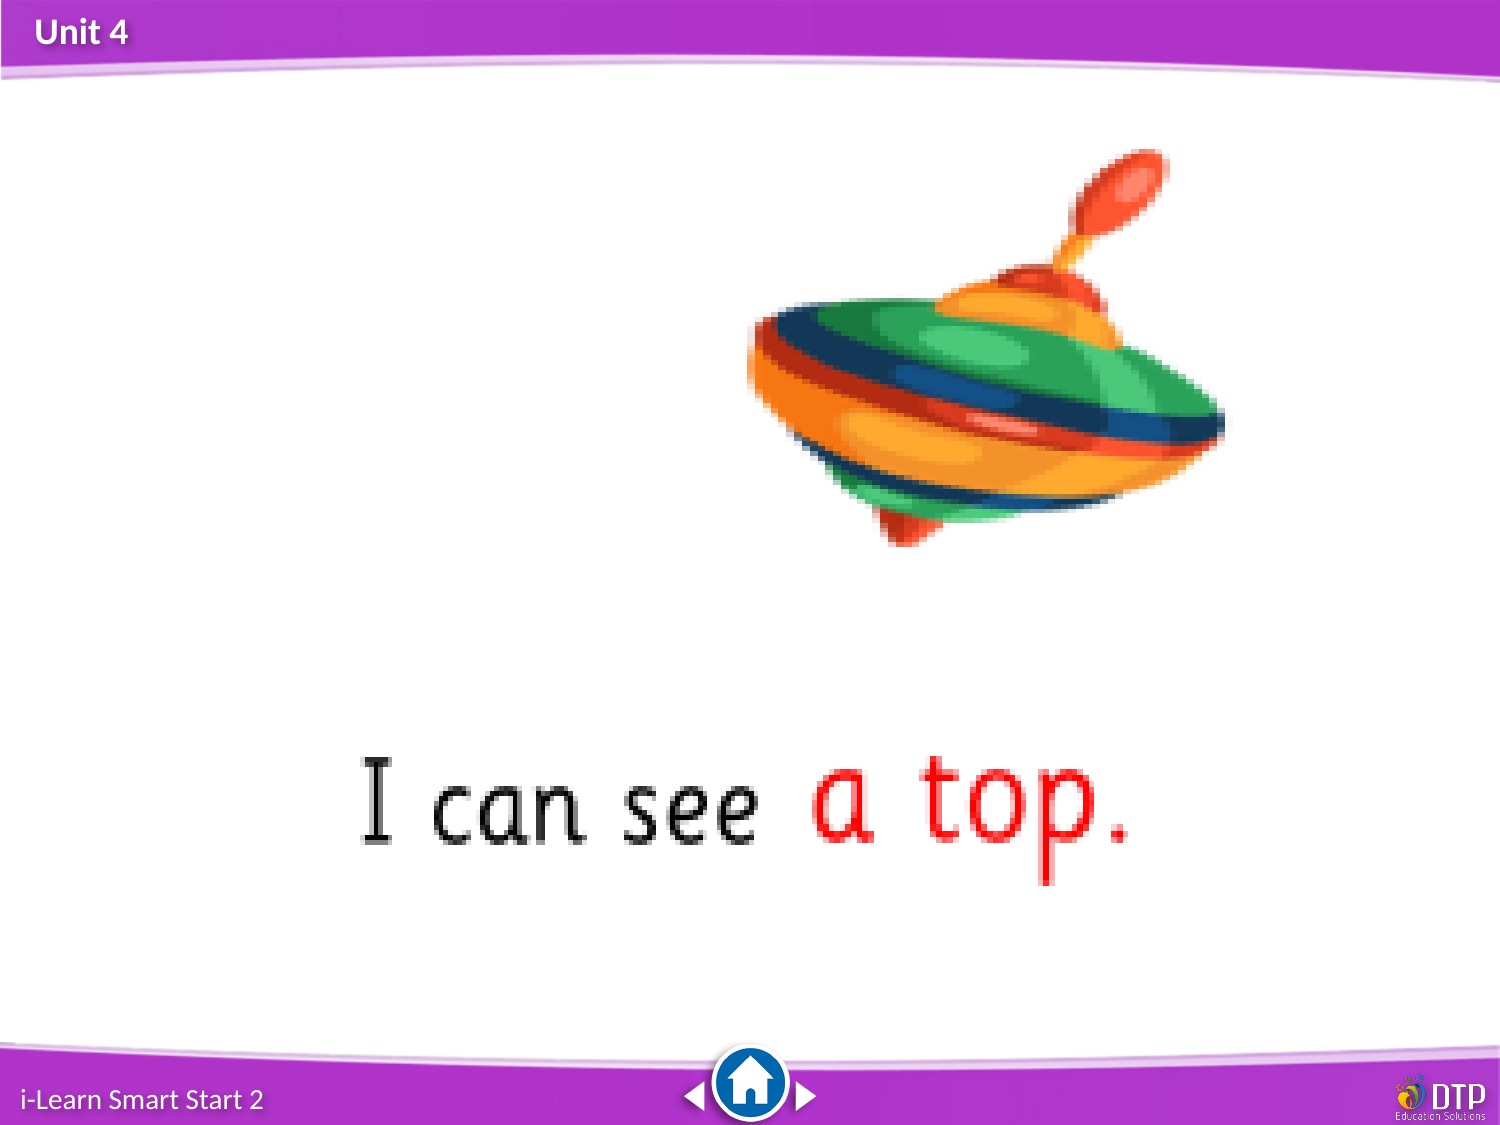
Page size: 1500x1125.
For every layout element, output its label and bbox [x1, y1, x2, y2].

picture [0, 1037, 1500, 1125]
picture [636, 107, 1343, 585]
picture [350, 662, 1183, 906]
picture [2, 0, 1500, 82]
